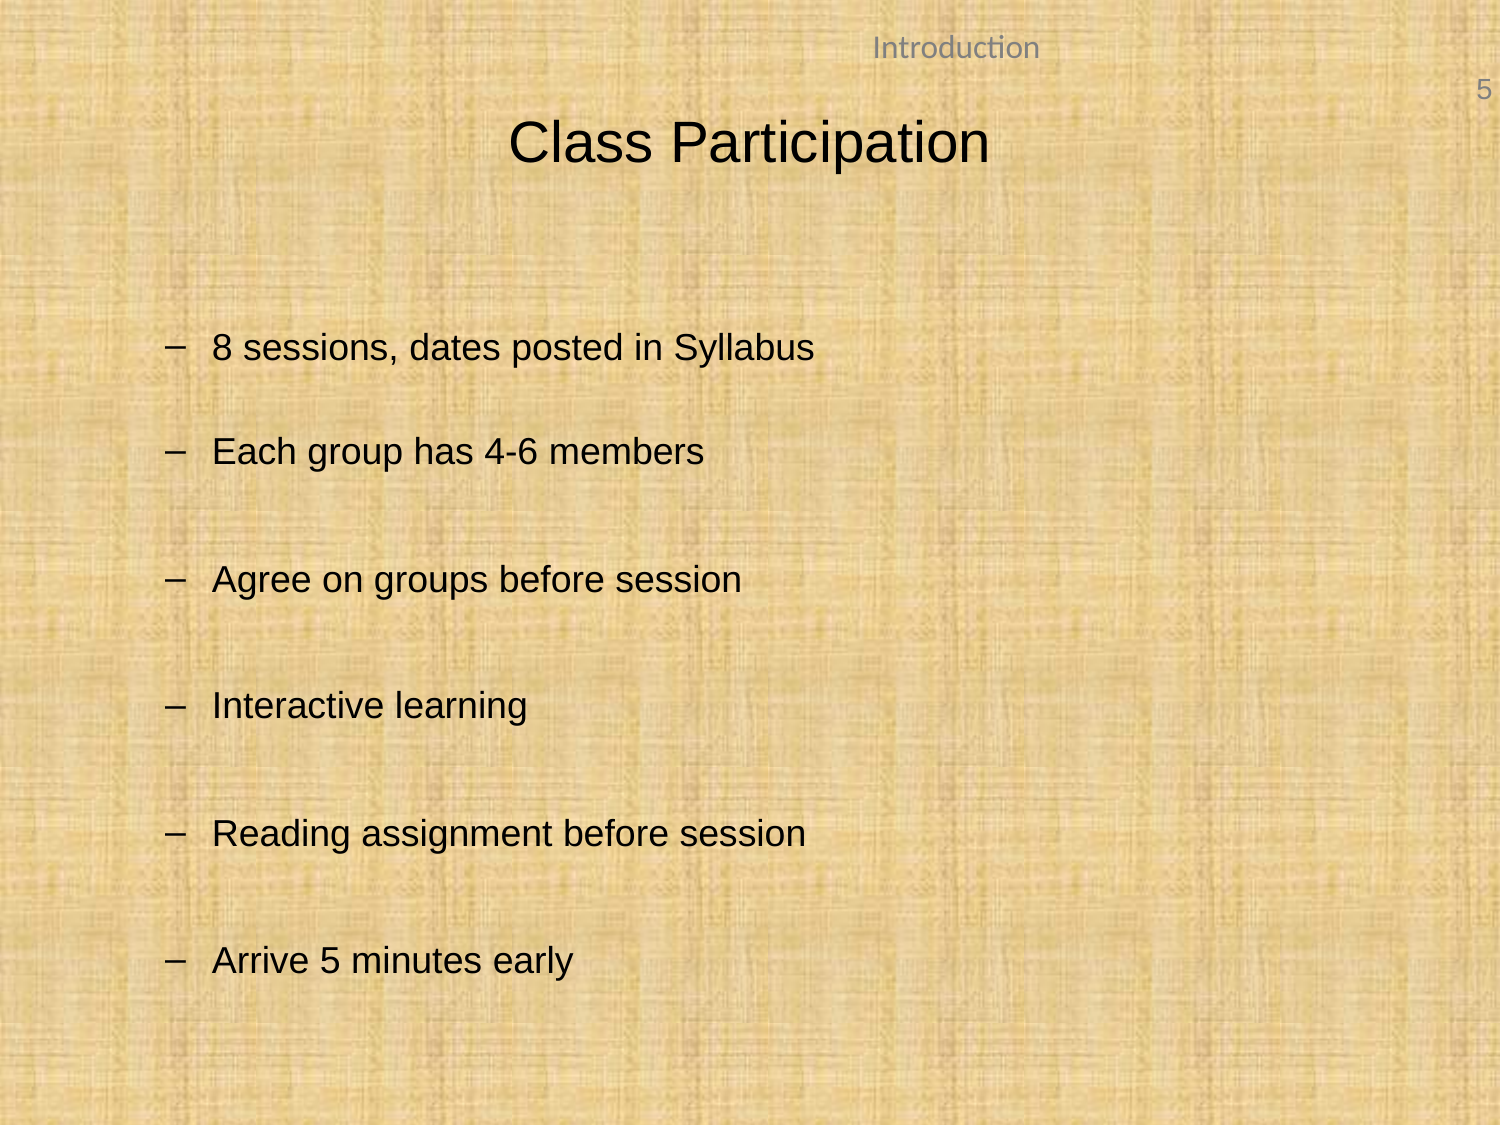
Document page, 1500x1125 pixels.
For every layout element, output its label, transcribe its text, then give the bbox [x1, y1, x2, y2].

title Class Participation [74, 44, 1426, 233]
picture [0, 0, 1500, 1125]
list 8 sessions, dates posted in Syllabus Each group has 4-6 members Agree on groups before session Interactive learning Reading assignment before session Arrive 5 minutes early [74, 262, 1426, 1006]
